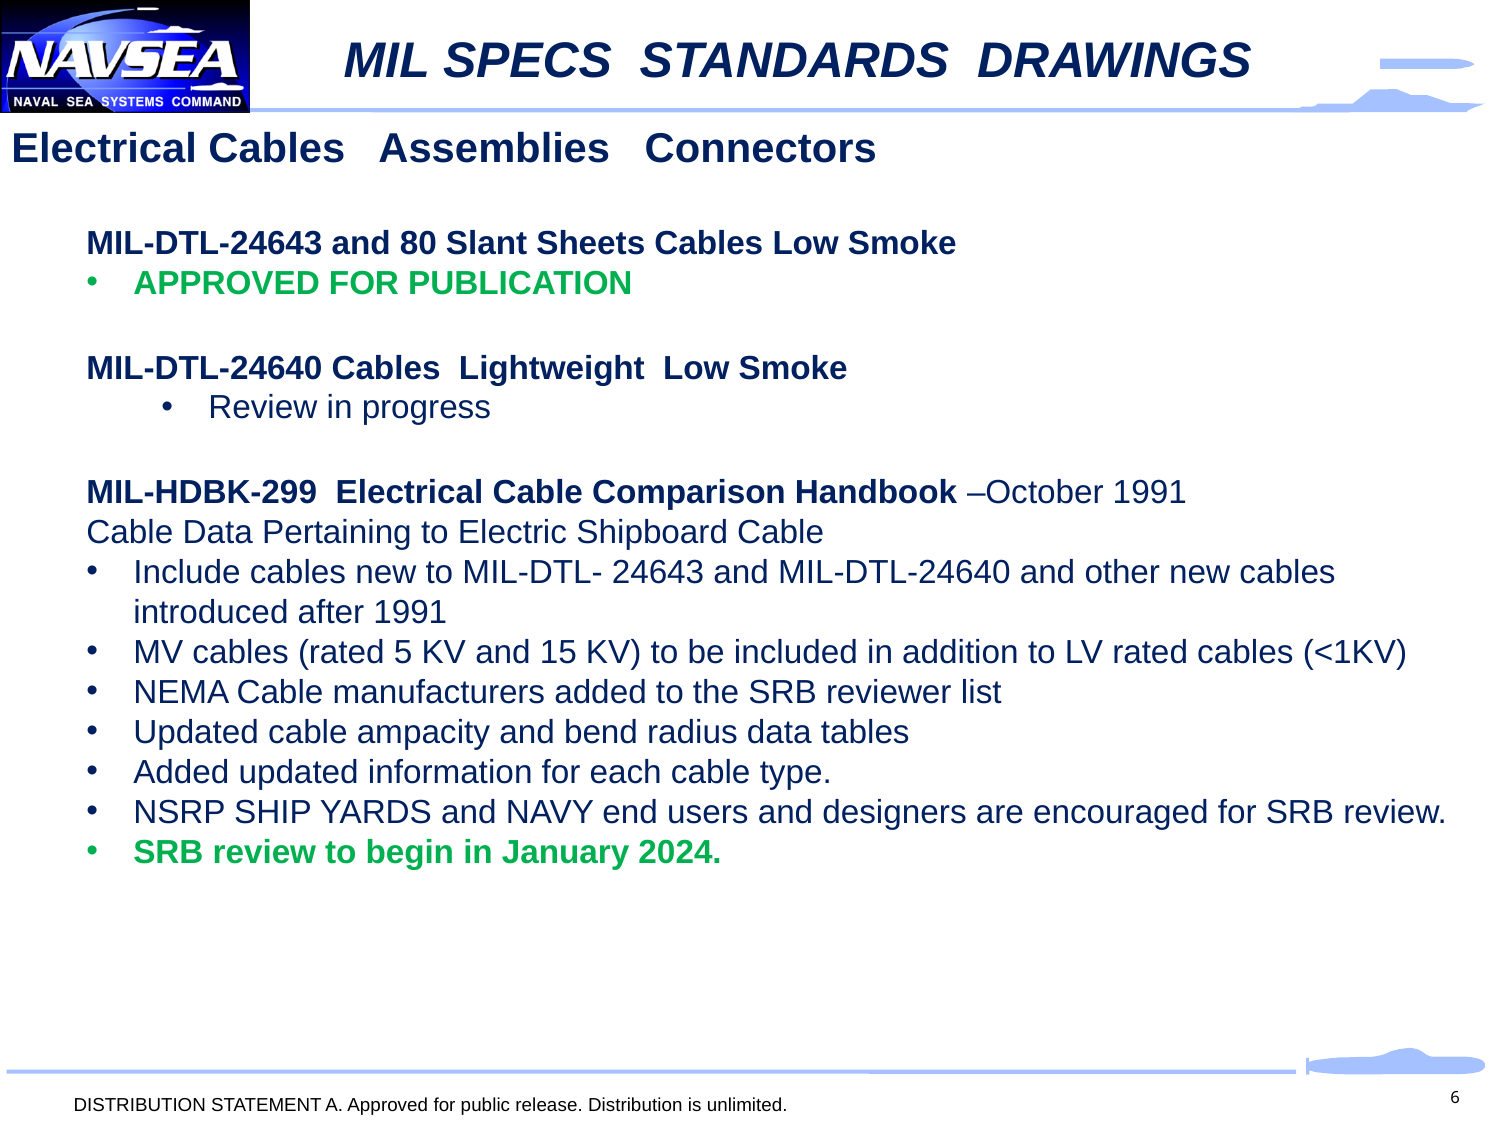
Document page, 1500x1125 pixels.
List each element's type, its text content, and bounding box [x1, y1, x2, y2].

text_box [127, 13, 1353, 113]
title MIL SPECS STANDARDS DRAWINGS [122, 1, 1473, 113]
text_box Electrical Cables Assemblies Connectors MIL-DTL-24643 and 80 Slant Sheets Cables Low Smoke APPROVED FOR PUBLICATION MIL-DTL-24640 Cables Lightweight Low Smoke Review in progress MIL-HDBK-299 Electrical Cable Comparison Handbook –October 1991 Cable Data Pertaining to Electric Shipboard Cable Include cables new to MIL-DTL- 24643 and MIL-DTL-24640 and other new cables introduced after 1991 MV cables (rated 5 KV and 15 KV) to be included in addition to LV rated cables (<1KV) NEMA Cable manufacturers added to the SRB reviewer list Updated cable ampacity and bend radius data tables Added updated information for each cable type. NSRP SHIP YARDS and NAVY end users and designers are encouraged for SRB review. SRB review to begin in January 2024. [0, 113, 1488, 1042]
slide_number 6 [1324, 1078, 1476, 1117]
picture [0, 0, 250, 113]
text_box DISTRIBUTION STATEMENT A. Approved for public release. Distribution is unlimited. [58, 1085, 808, 1123]
